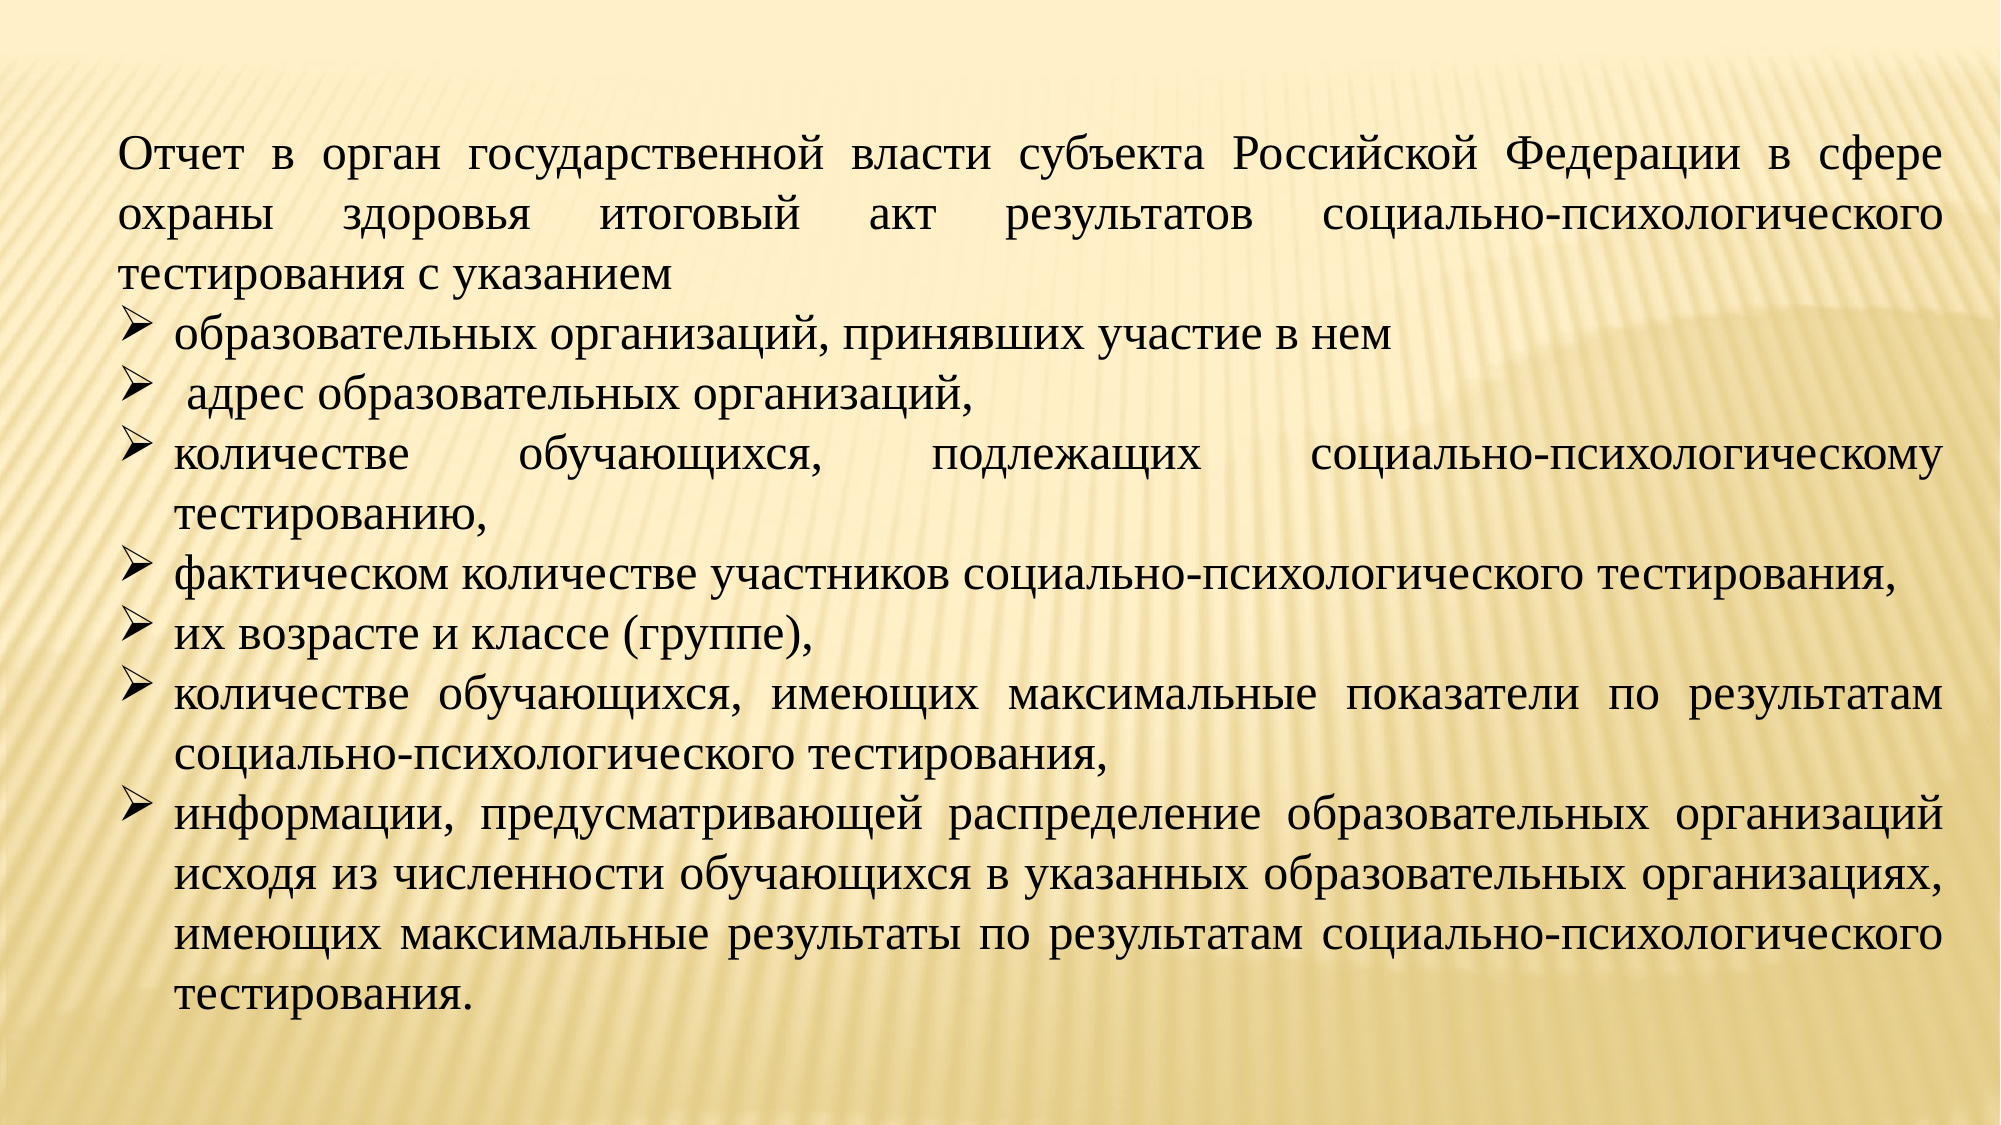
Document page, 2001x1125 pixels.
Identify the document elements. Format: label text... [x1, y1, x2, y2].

text_box Отчет в орган государственной власти субъекта Российской Федерации в сфере охраны здоровья итоговый акт результатов социально-психологического тестирования с указанием образовательных организаций, принявших участие в нем адрес образовательных организаций, количестве обучающихся, подлежащих социально-психологическому тестированию, фактическом количестве участников социально-психологического тестирования, их возрасте и классе (группе), количестве обучающихся, имеющих максимальные показатели по результатам социально-психологического тестирования, информации, предусматривающей распределение образовательных организаций исходя из численности обучающихся в указанных образовательных организациях, имеющих максимальные результаты по результатам социально-психологического тестирования. [102, 111, 1959, 1027]
